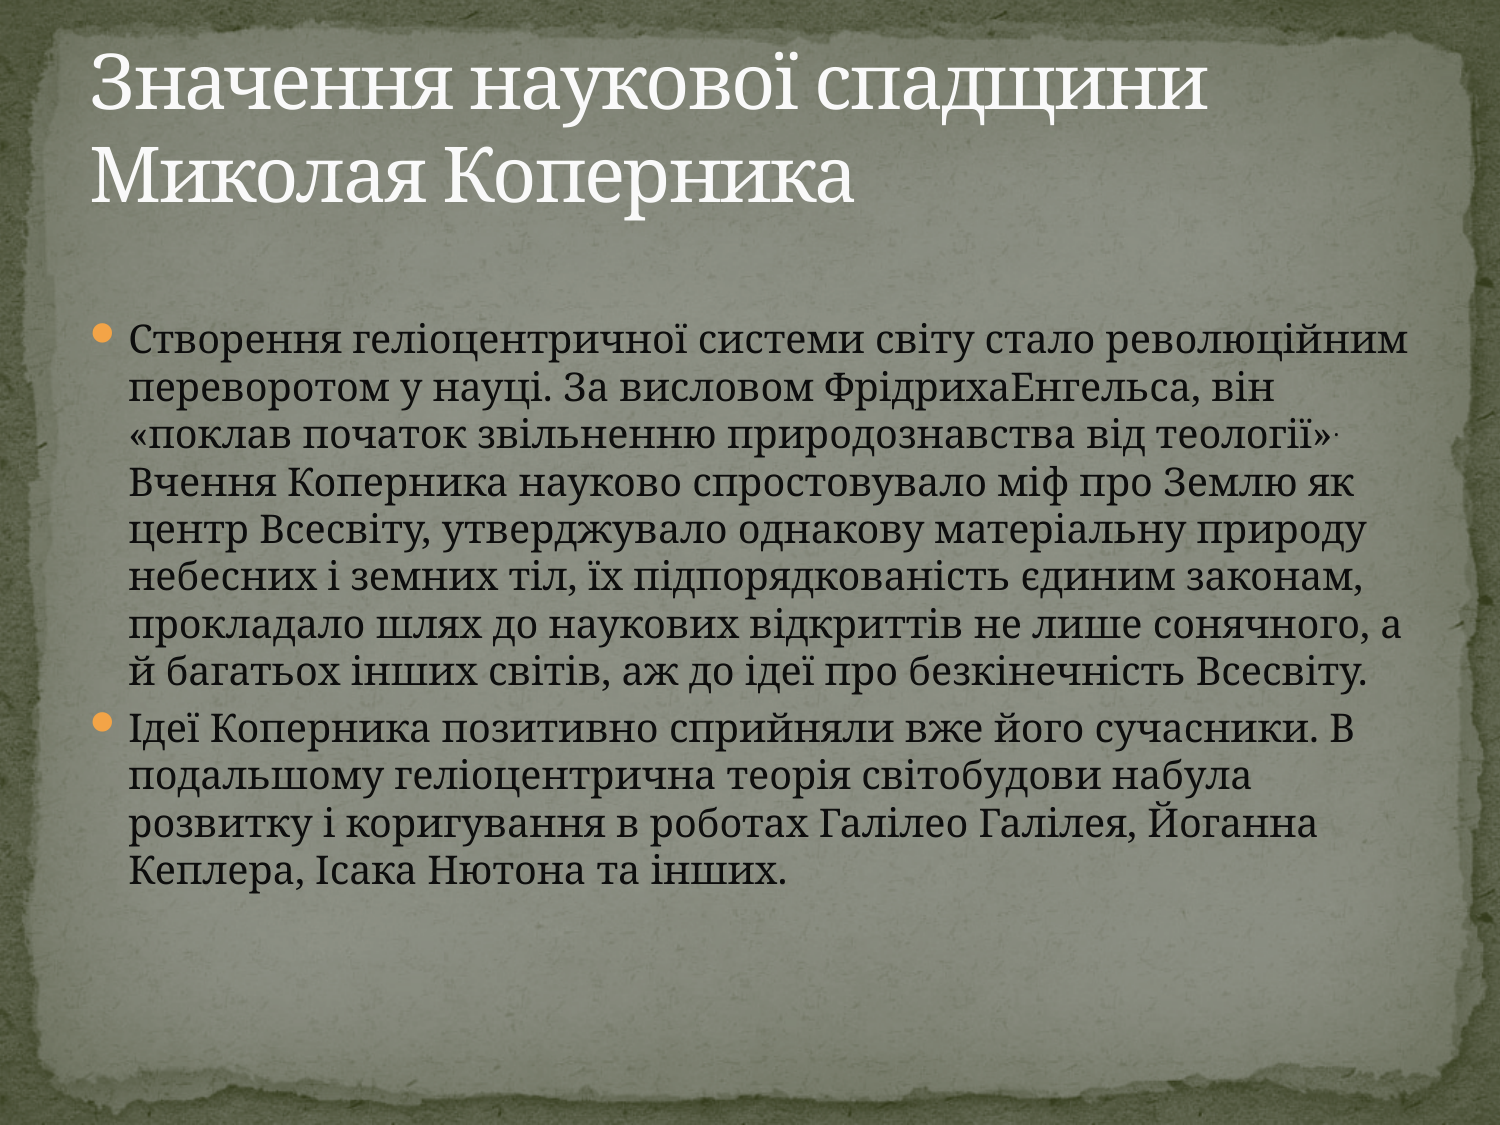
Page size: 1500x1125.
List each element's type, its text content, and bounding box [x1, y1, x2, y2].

list Створення геліоцентричної системи світу стало революційним переворотом у науці. За висловом ФрідрихаЕнгельса, він «поклав початок звільненню природознавства від теології». Вчення Коперника науково спростовувало міф про Землю як центр Всесвіту, утверджувало однакову матеріальну природу небесних і земних тіл, їх підпорядкованість єдиним законам, прокладало шлях до наукових відкриттів не лише сонячного, а й багатьох інших світів, аж до ідеї про безкінечність Всесвіту. Ідеї Коперника позитивно сприйняли вже його сучасники. В подальшому геліоцентрична теорія світобудови набула розвитку і коригування в роботах Галілео Галілея, Йоганна Кеплера, Ісака Нютона та інших. [75, 249, 1425, 1000]
title Значення наукової спадщини Миколая Коперника [74, 24, 1425, 225]
